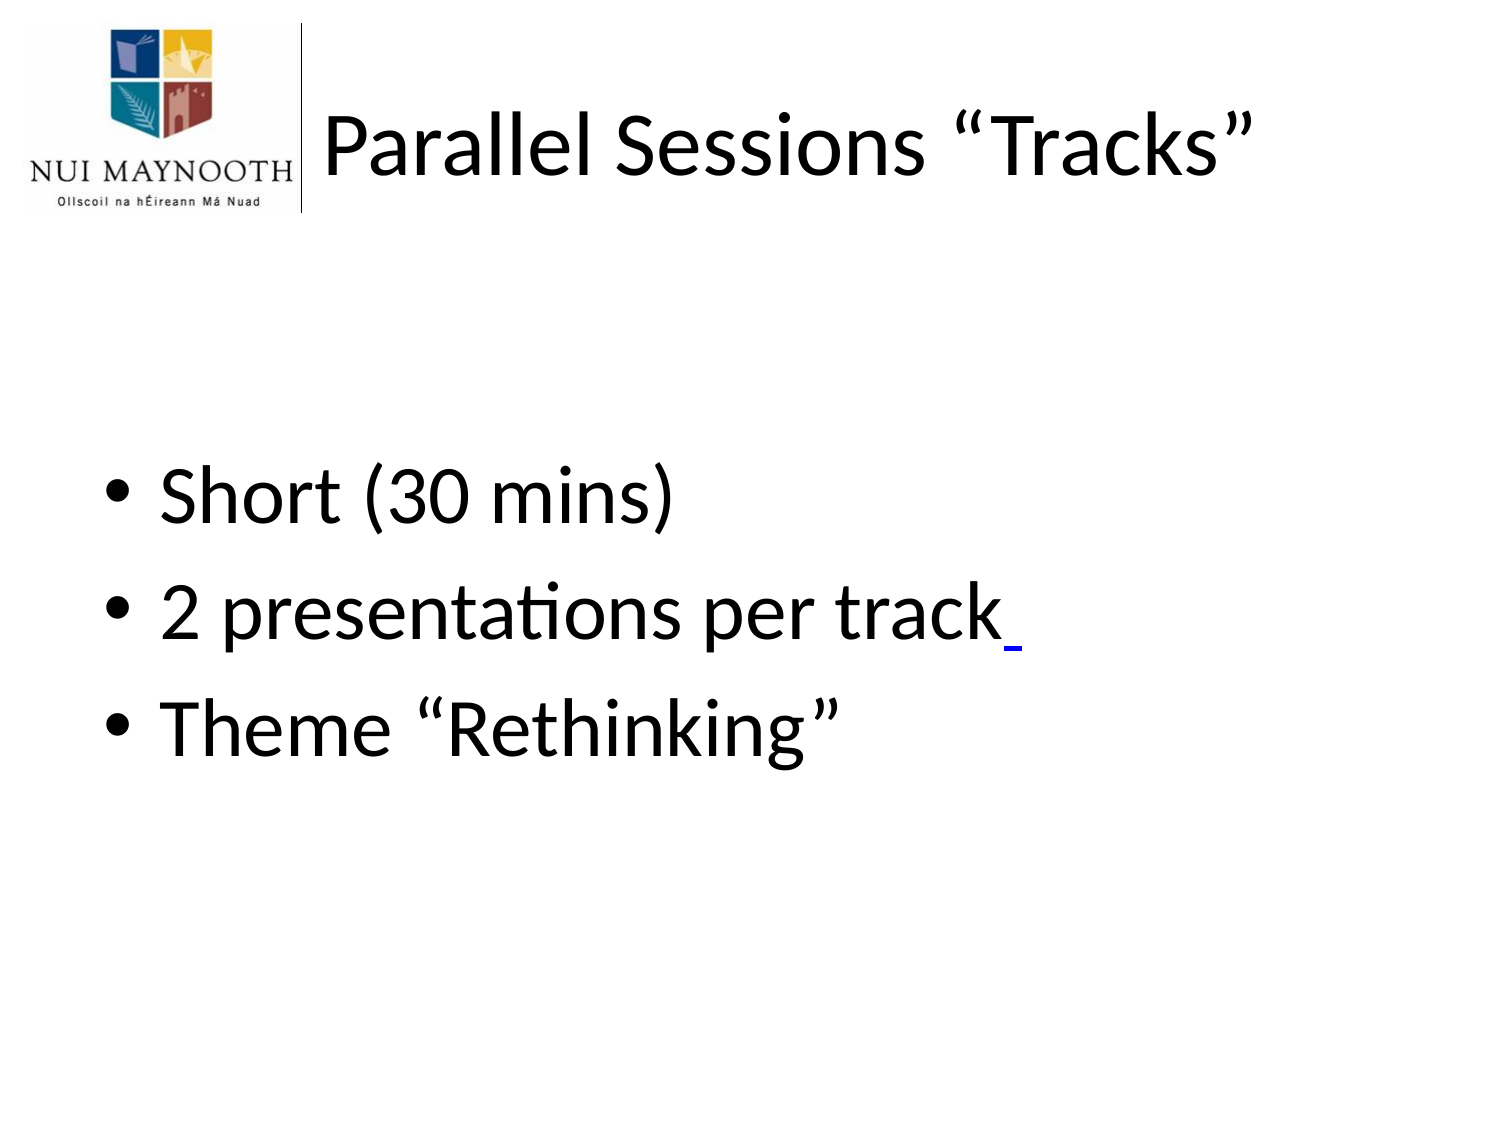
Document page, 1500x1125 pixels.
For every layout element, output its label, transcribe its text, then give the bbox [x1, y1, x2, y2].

list Short (30 mins) 2 presentations per track Theme “Rethinking” [88, 432, 1439, 828]
title Parallel Sessions “Tracks” [53, 45, 1425, 233]
picture [23, 23, 302, 213]
